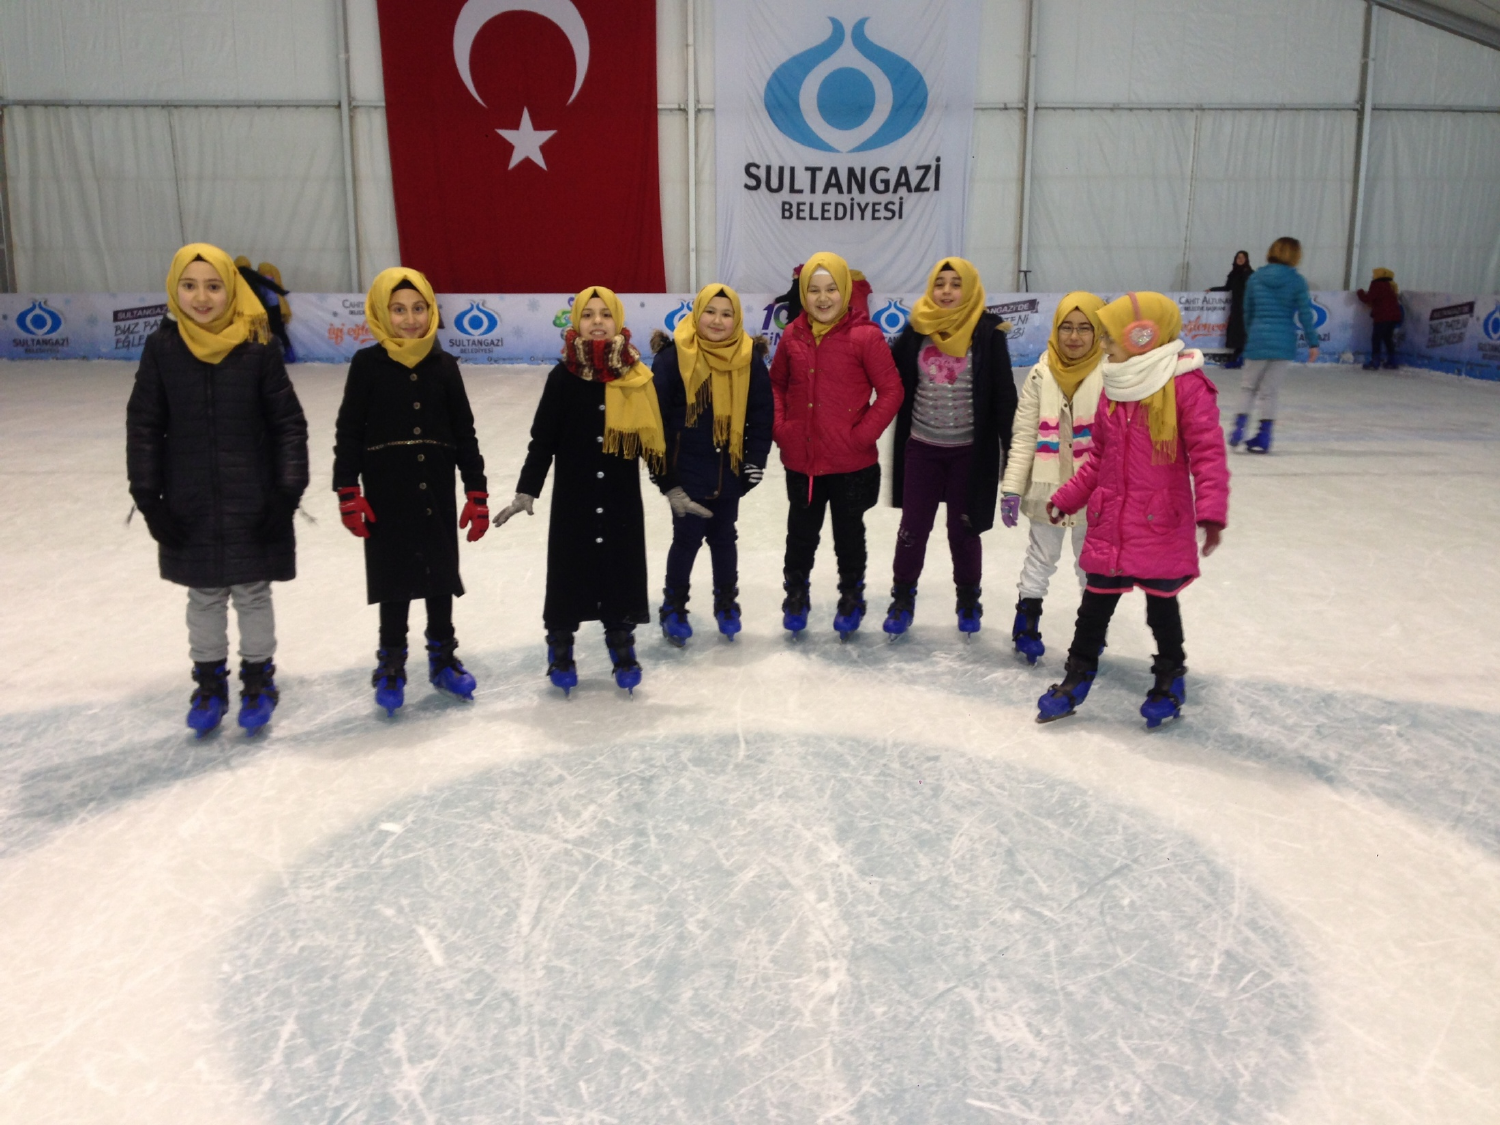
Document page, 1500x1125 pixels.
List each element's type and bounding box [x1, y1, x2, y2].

list [0, 0, 1500, 1125]
